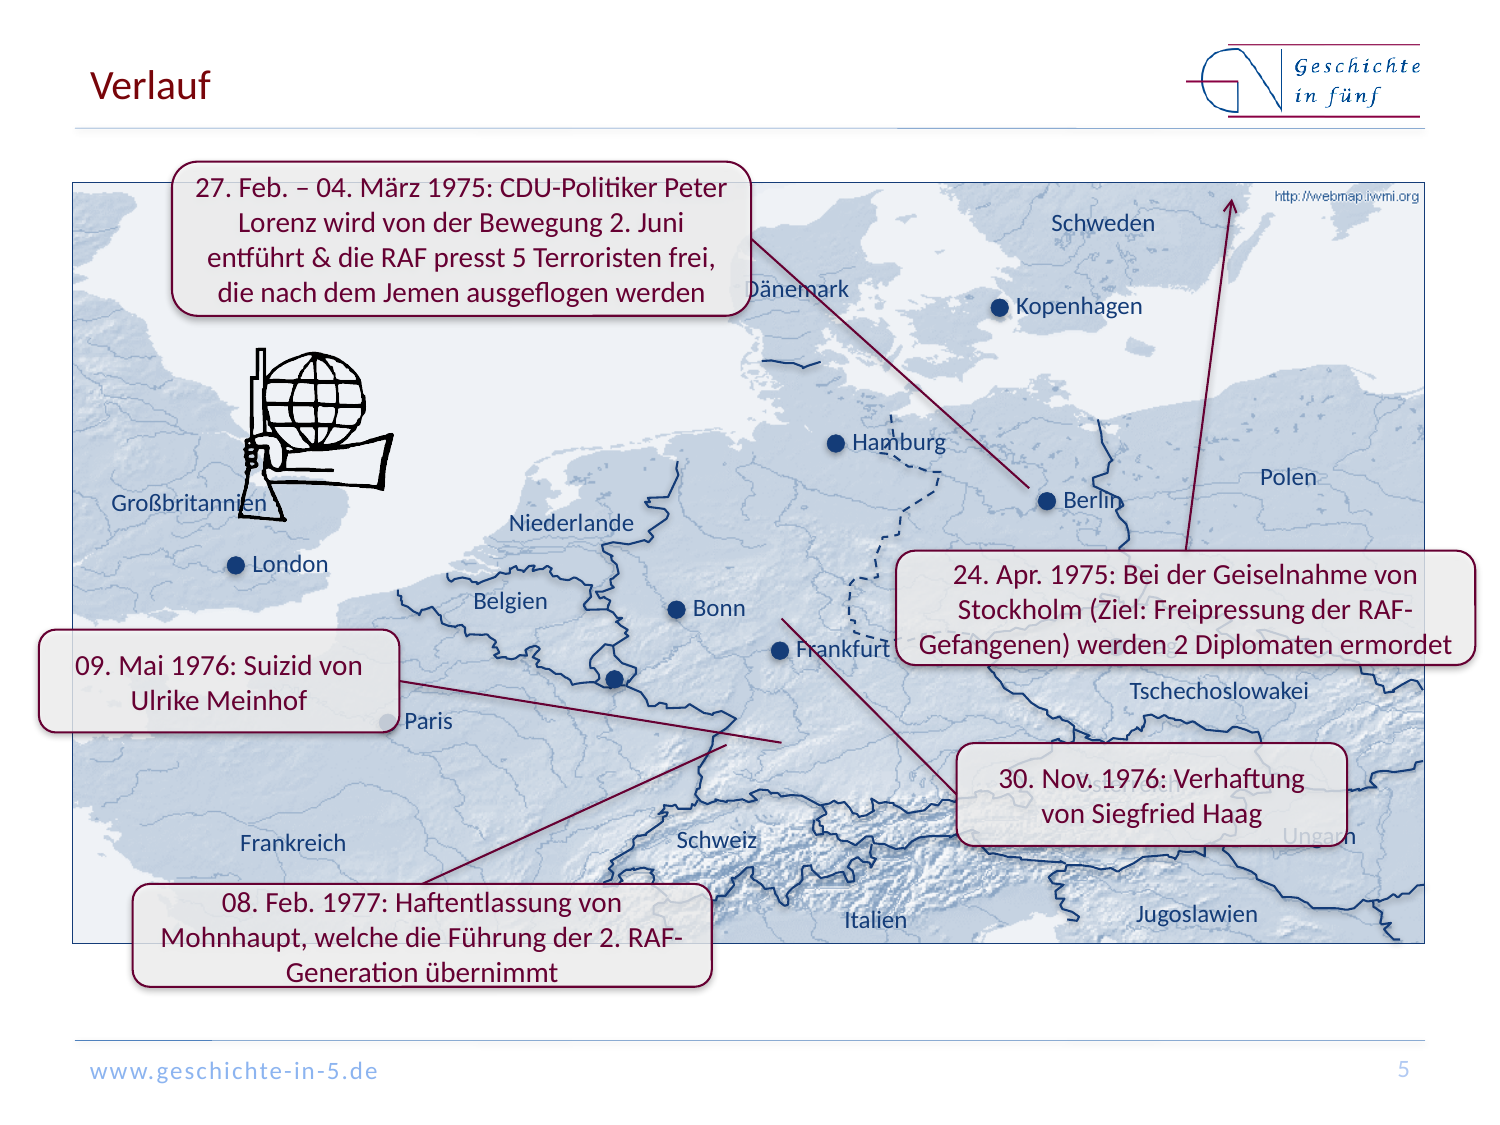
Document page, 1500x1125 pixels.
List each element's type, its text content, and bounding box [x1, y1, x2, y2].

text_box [1034, 182, 1442, 197]
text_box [171, 161, 1030, 489]
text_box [132, 744, 727, 988]
slide_number 5 [1074, 1042, 1425, 1093]
title Verlauf [75, 45, 1183, 122]
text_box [781, 618, 1348, 847]
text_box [38, 629, 776, 743]
picture [1182, 38, 1425, 122]
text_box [72, 752, 127, 944]
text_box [730, 674, 1442, 944]
picture [232, 344, 400, 525]
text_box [72, 182, 890, 628]
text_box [895, 198, 1476, 666]
